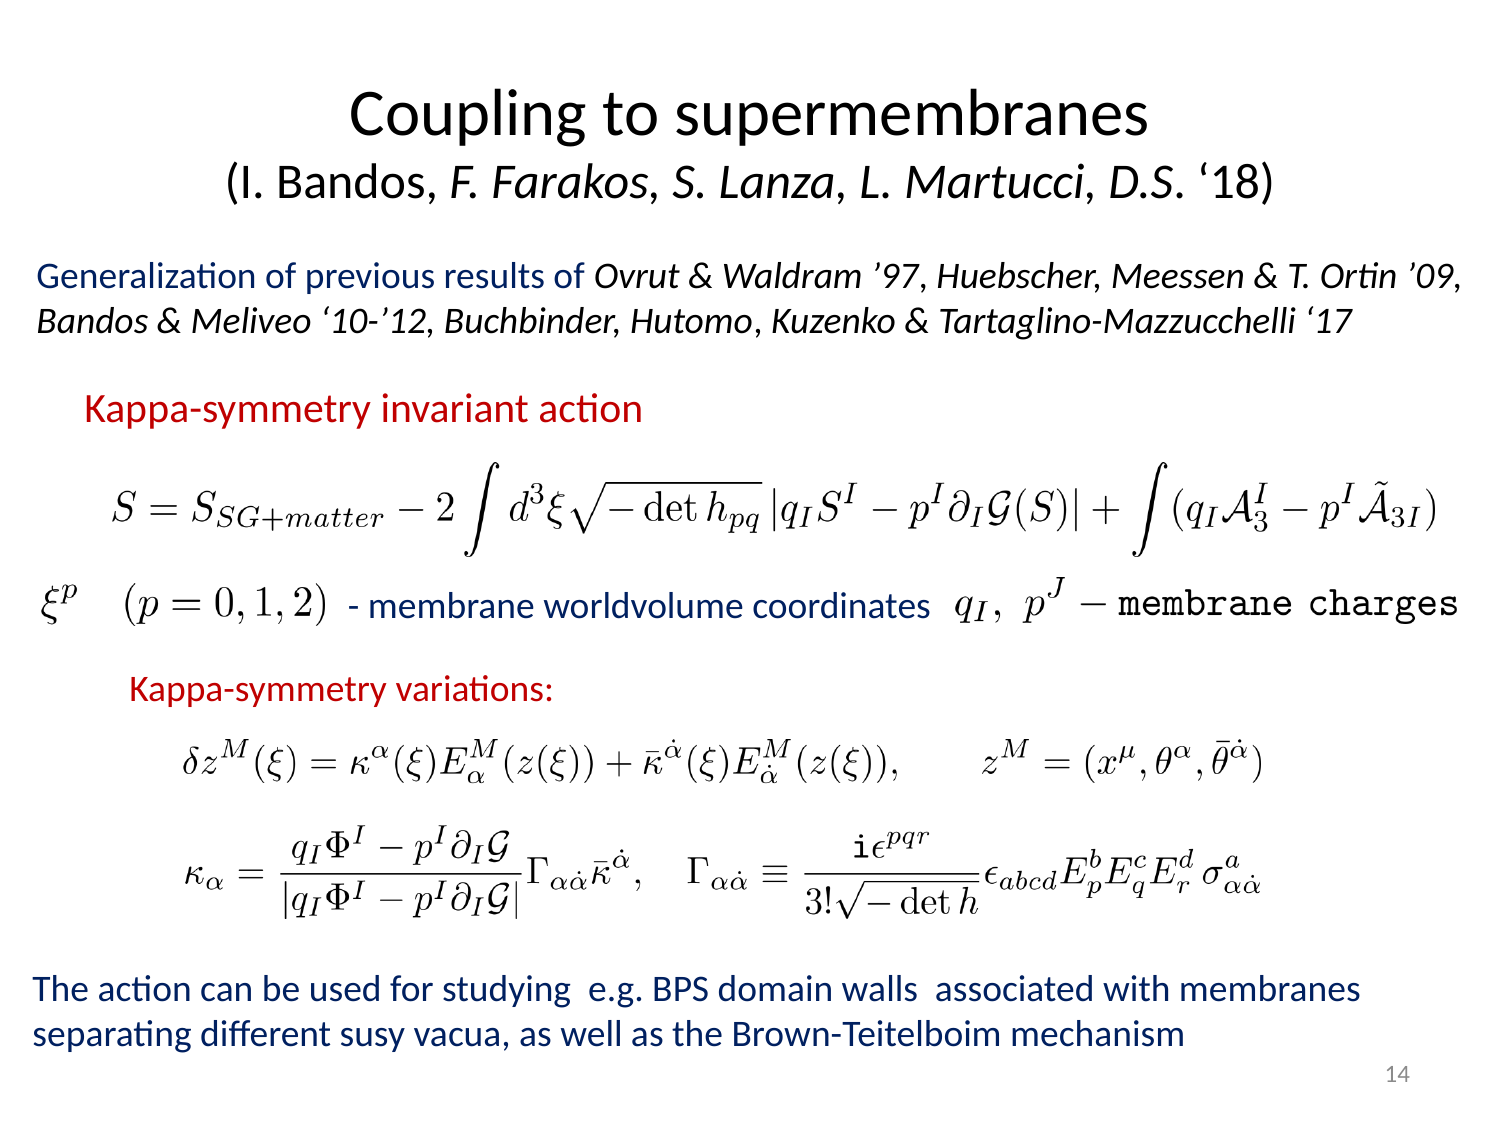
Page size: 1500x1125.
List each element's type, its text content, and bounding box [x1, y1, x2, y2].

text_box Generalization of previous results of Ovrut & Waldram ’97, Huebscher, Meessen & T. Ortin ’09, Bandos & Meliveo ‘10-’12, Buchbinder, Hutomo, Kuzenko & Tartaglino-Mazzucchelli ‘17 [21, 243, 1487, 349]
slide_number 14 [1074, 1062, 1425, 1103]
title Coupling to supermembranes (I. Bandos, F. Farakos, S. Lanza, L. Martucci, D.S. ‘18) [75, 45, 1425, 233]
picture [182, 739, 1261, 920]
text_box Kappa-symmetry invariant action [69, 373, 659, 439]
text_box The action can be used for studying e.g. BPS domain walls associated with membranes separating different susy vacua, as well as the Brown-Teitelboim mechanism [17, 956, 1475, 1062]
picture [111, 461, 1435, 558]
text_box Kappa-symmetry variations: [114, 656, 570, 717]
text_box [40, 573, 1457, 635]
